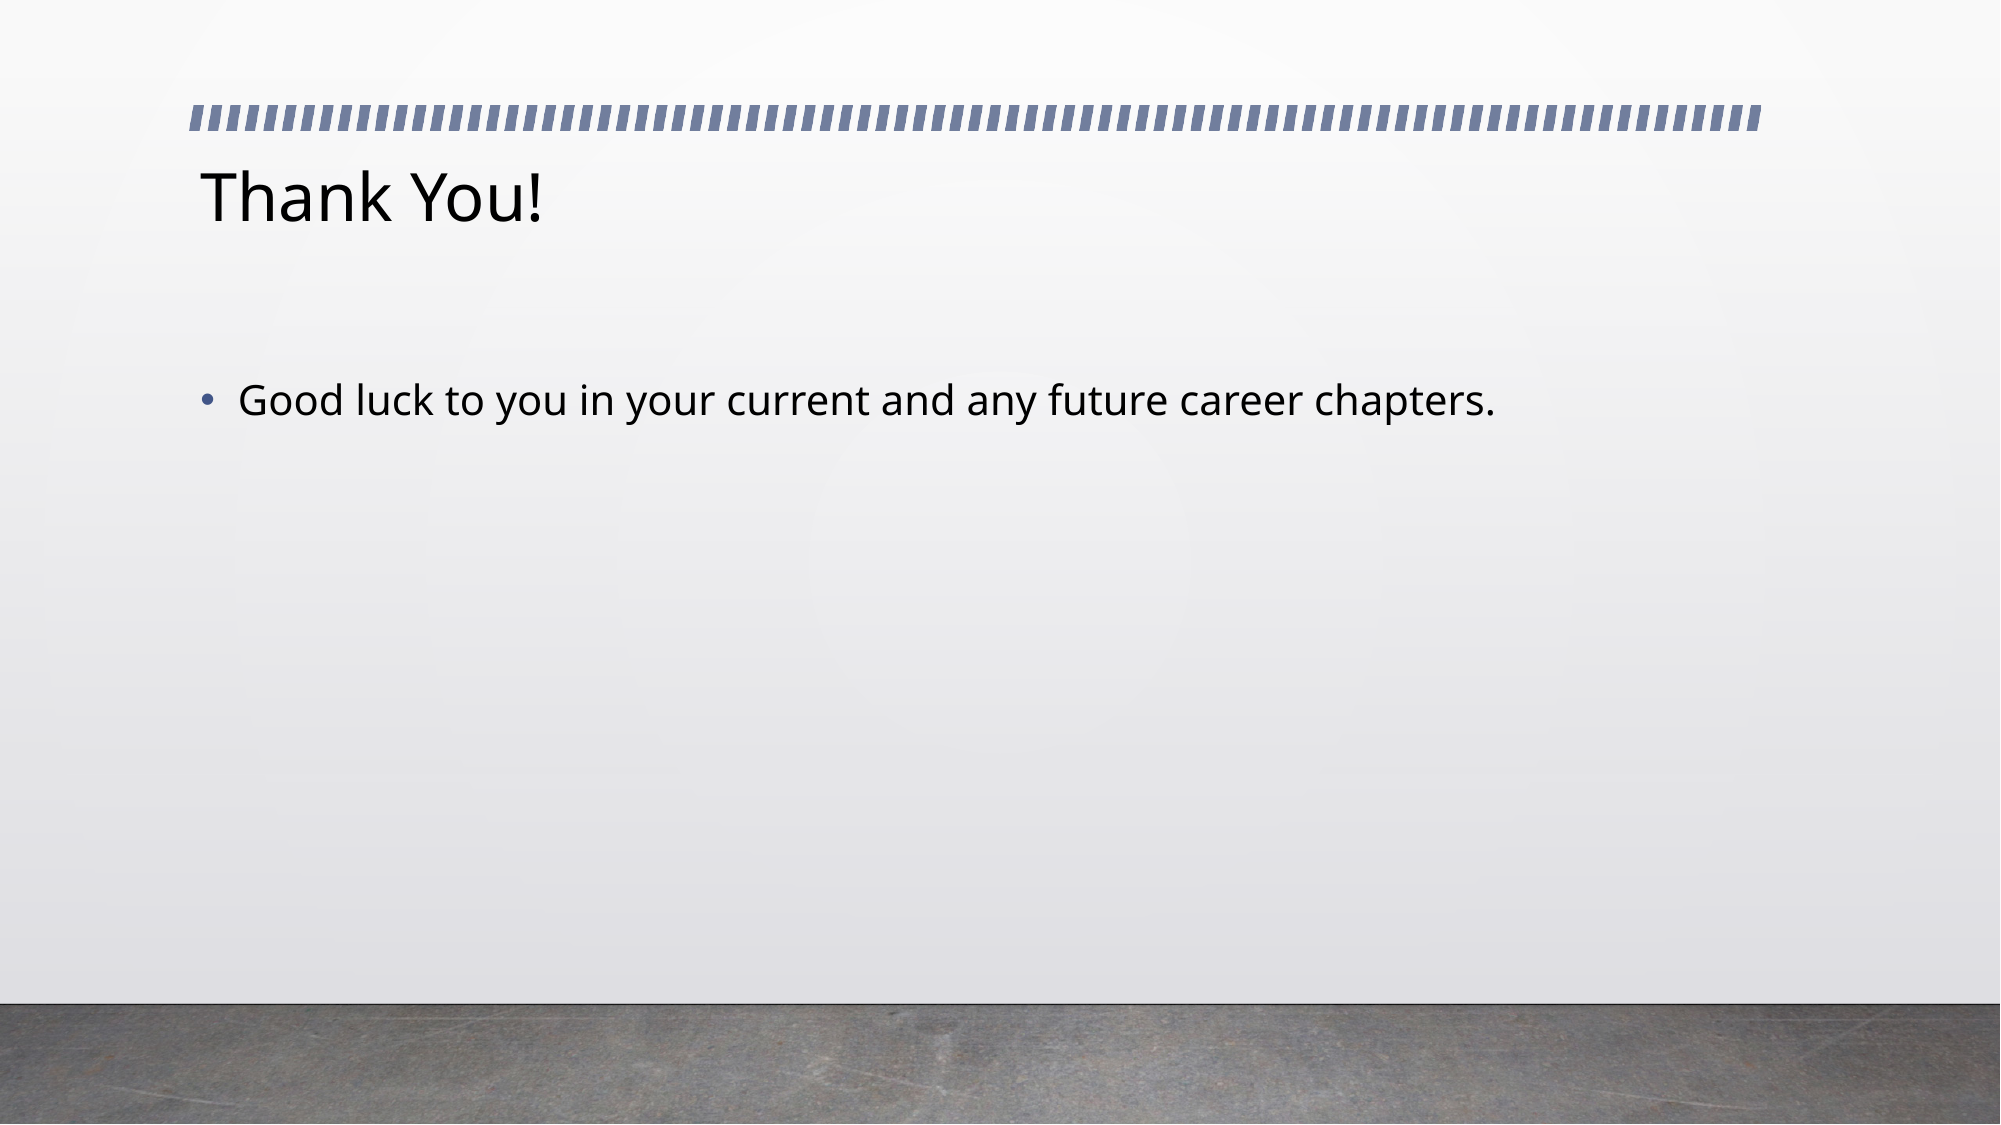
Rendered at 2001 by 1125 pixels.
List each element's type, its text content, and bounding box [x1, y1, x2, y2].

picture [0, 1004, 2000, 1124]
list Good luck to you in your current and any future career chapters. [185, 356, 1761, 897]
title Thank You! [185, 156, 1761, 329]
